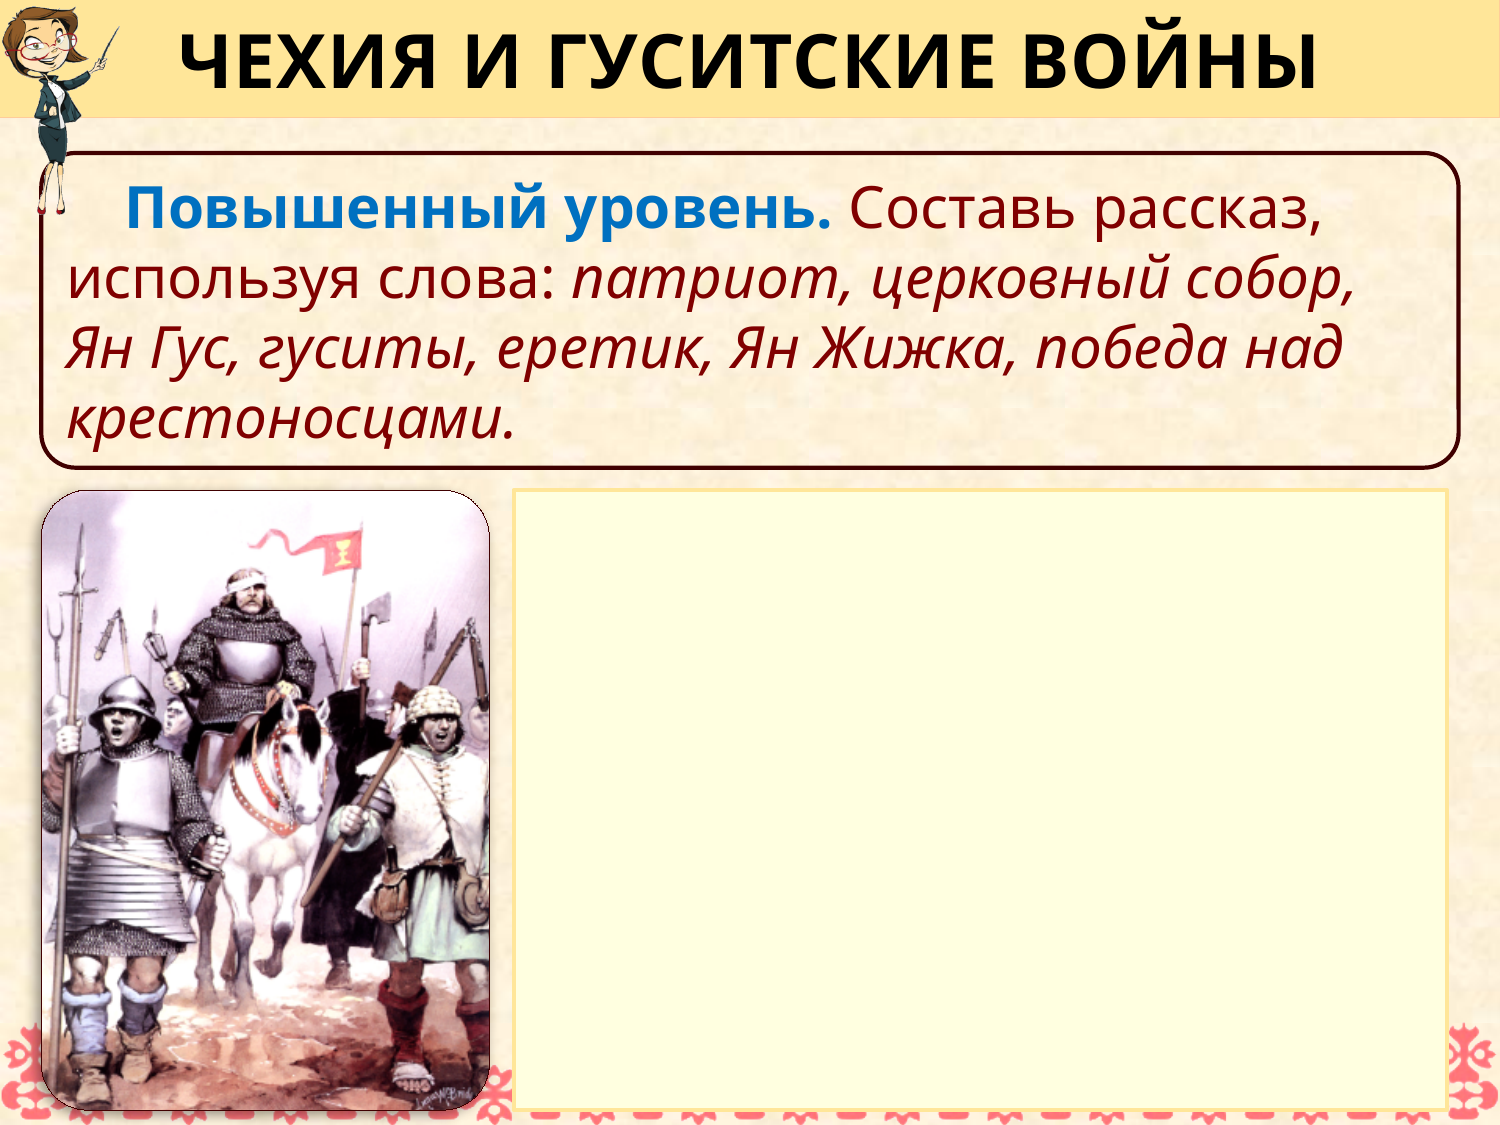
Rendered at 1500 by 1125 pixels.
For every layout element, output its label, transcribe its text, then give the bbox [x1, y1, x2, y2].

picture [0, 0, 1500, 1125]
text_box [512, 488, 1449, 1112]
text_box Повышенный уровень. Составь рассказ, используя слова: патриот, церковный собор, Ян Гус, гуситы, еретик, Ян Жижка, победа над крестоносцами. [41, 152, 1459, 468]
title ЧЕХИЯ И ГУСИТСКИЕ ВОЙНЫ [124, 0, 1459, 119]
